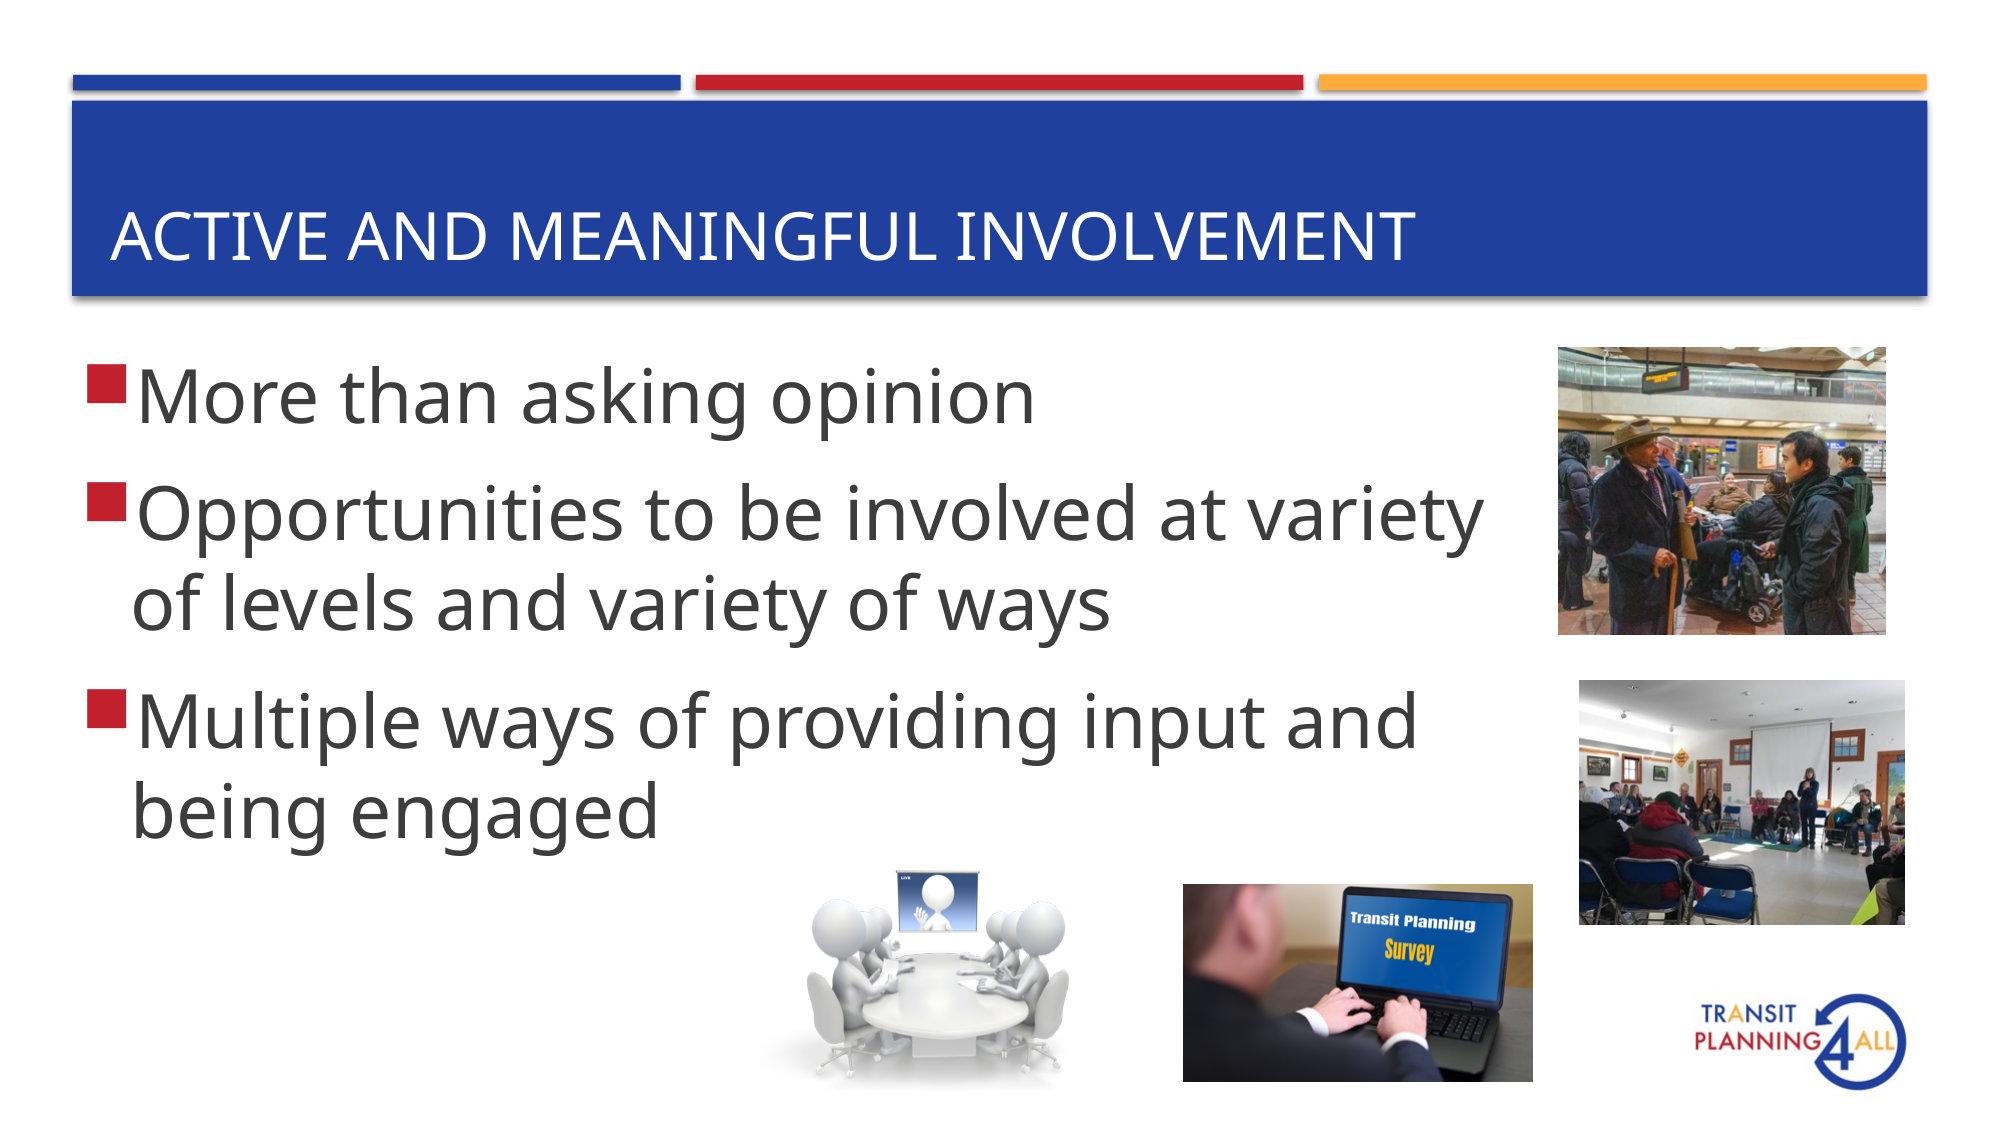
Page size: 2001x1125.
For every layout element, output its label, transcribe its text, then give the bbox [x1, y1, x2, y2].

title Active and Meaningful Involvement [95, 115, 1905, 282]
picture [1579, 680, 1906, 925]
picture [1182, 884, 1534, 1083]
picture [1557, 347, 1886, 635]
list More than asking opinion Opportunities to be involved at variety of levels and variety of ways Multiple ways of providing input and being engaged [65, 316, 1575, 885]
picture [745, 838, 1142, 1094]
picture [1643, 959, 1960, 1125]
